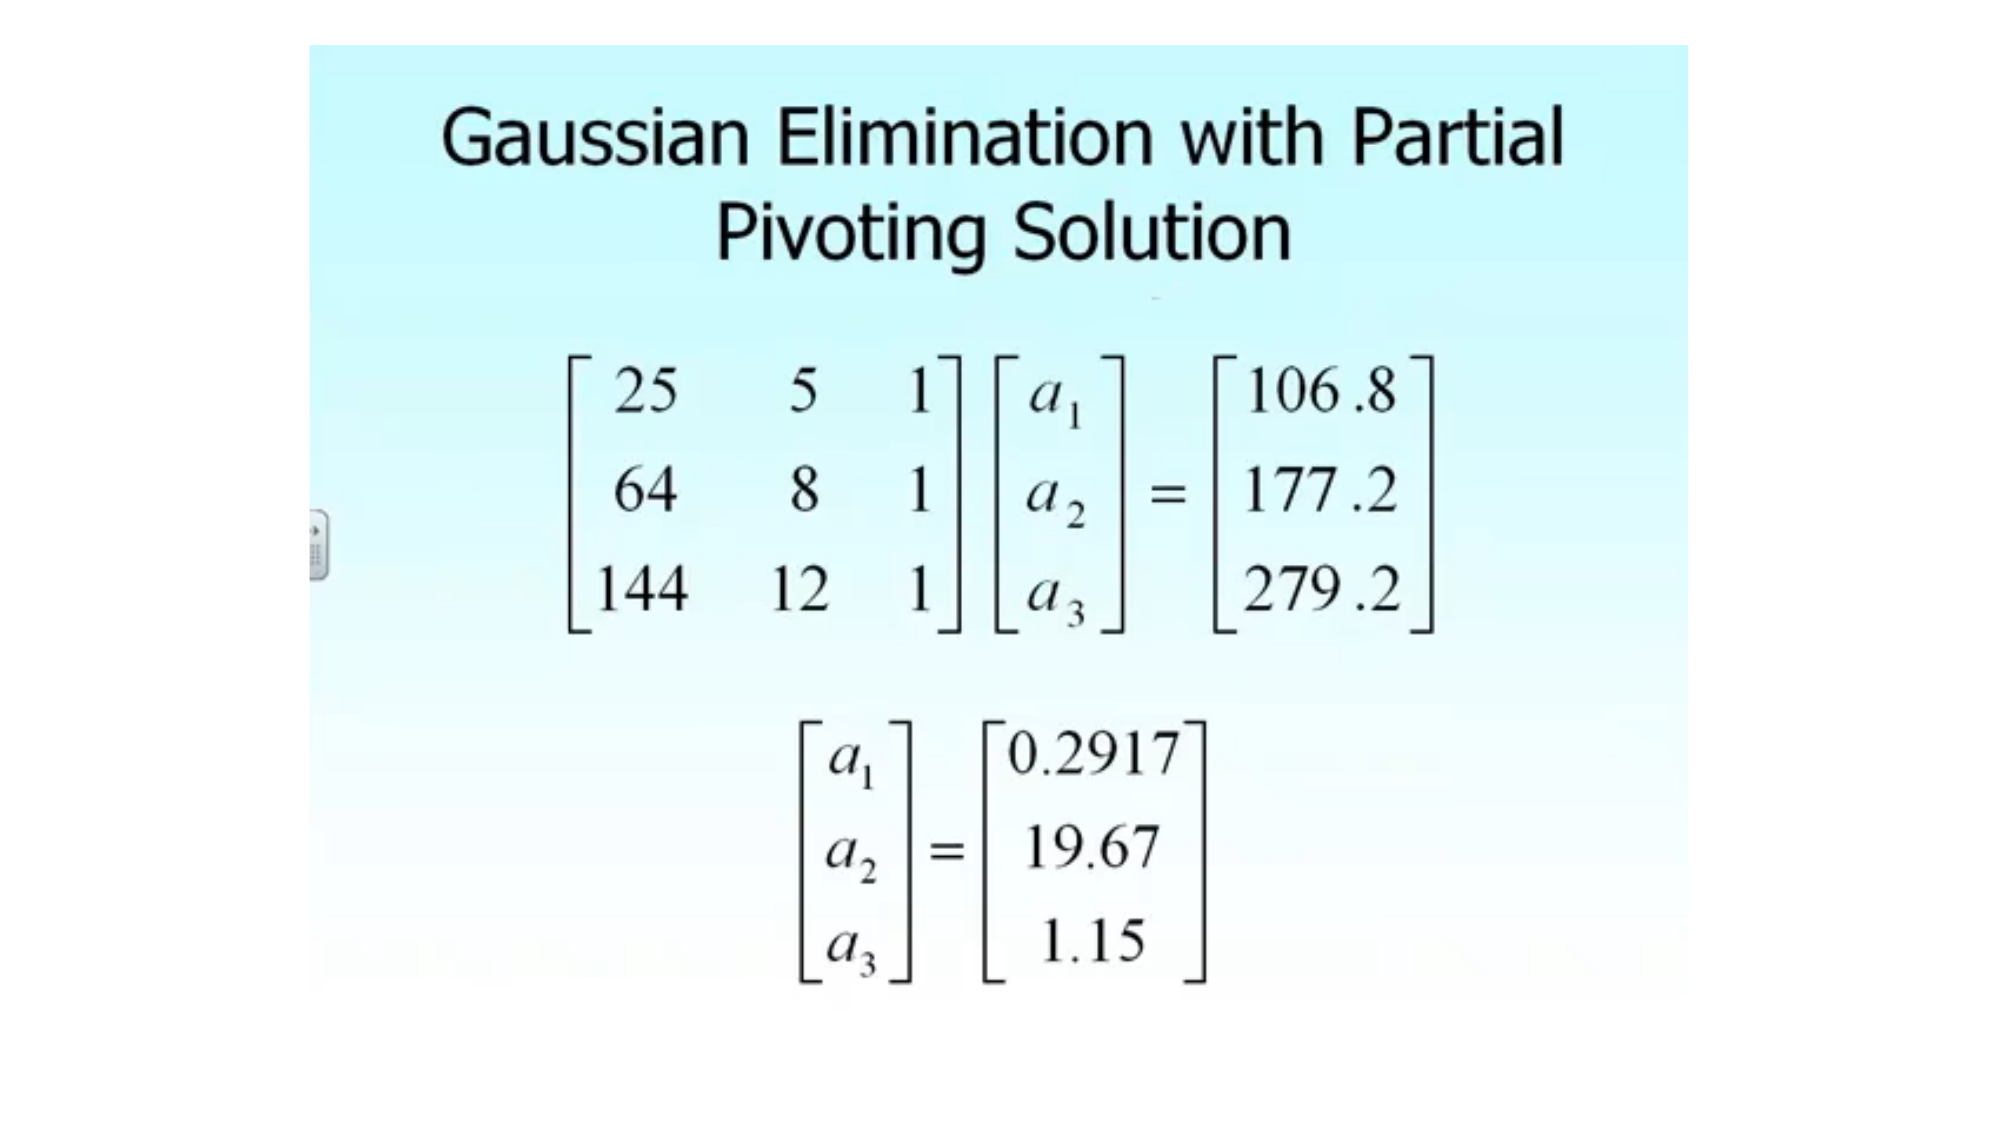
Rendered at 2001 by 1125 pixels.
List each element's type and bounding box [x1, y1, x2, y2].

picture [309, 45, 1689, 1012]
